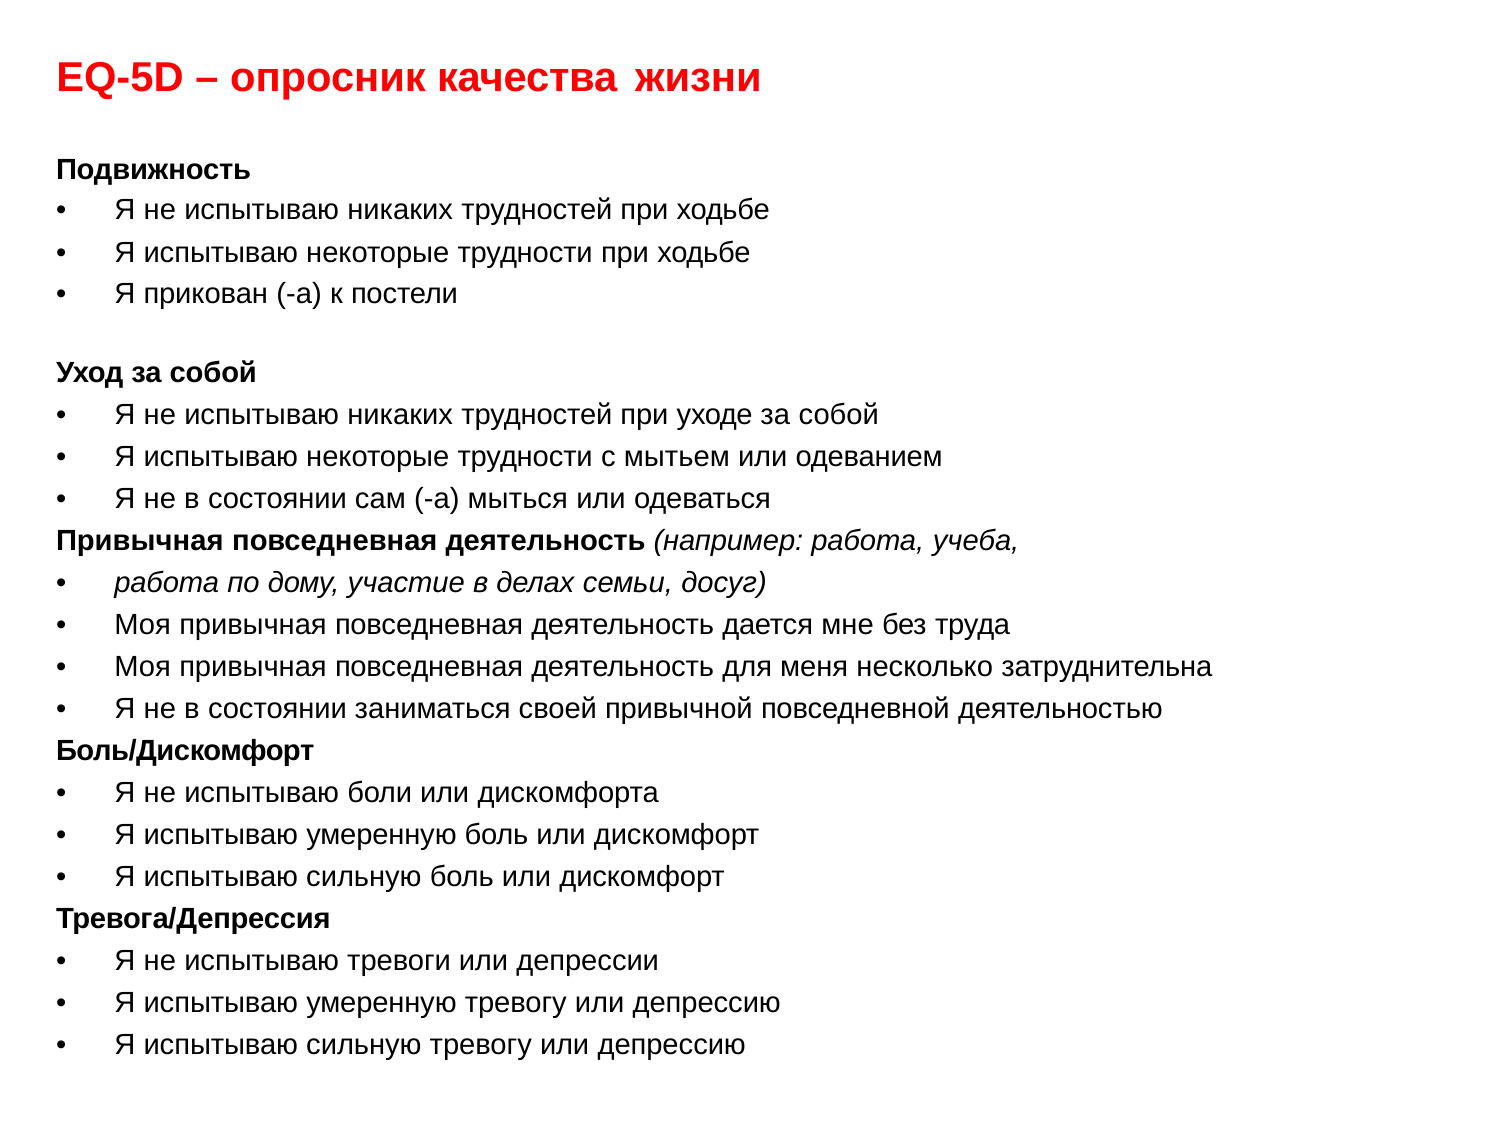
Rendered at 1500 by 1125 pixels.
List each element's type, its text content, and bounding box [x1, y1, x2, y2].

title EQ-5D – опросник качества жизни [54, 47, 768, 141]
text_box Подвижность • Я не испытываю никаких трудностей при ходьбе • Я испытываю некоторые трудности при ходьбе • Я прикован (-а) к постели Уход за собой • Я не испытываю никаких трудностей при уходе за собой • Я испытываю некоторые трудности с мытьем или одеванием • Я не в состоянии сам (-а) мыться или одеваться Привычная повседневная деятельность (например: работа, учеба, • работа по дому, участие в делах семьи, досуг) • Моя привычная повседневная деятельность дается мне без труда • Моя привычная повседневная деятельность для меня несколько затруднительна • Я не в состоянии заниматься своей привычной повседневной деятельностью Боль/Дискомфорт • Я не испытываю боли или дискомфорта • Я испытываю умеренную боль или дискомфорт • Я испытываю сильную боль или дискомфорт Тревога/Депрессия • Я не испытываю тревоги или депрессии • Я испытываю умеренную тревогу или депрессию • Я испытываю сильную тревогу или депрессию [54, 141, 1214, 1061]
